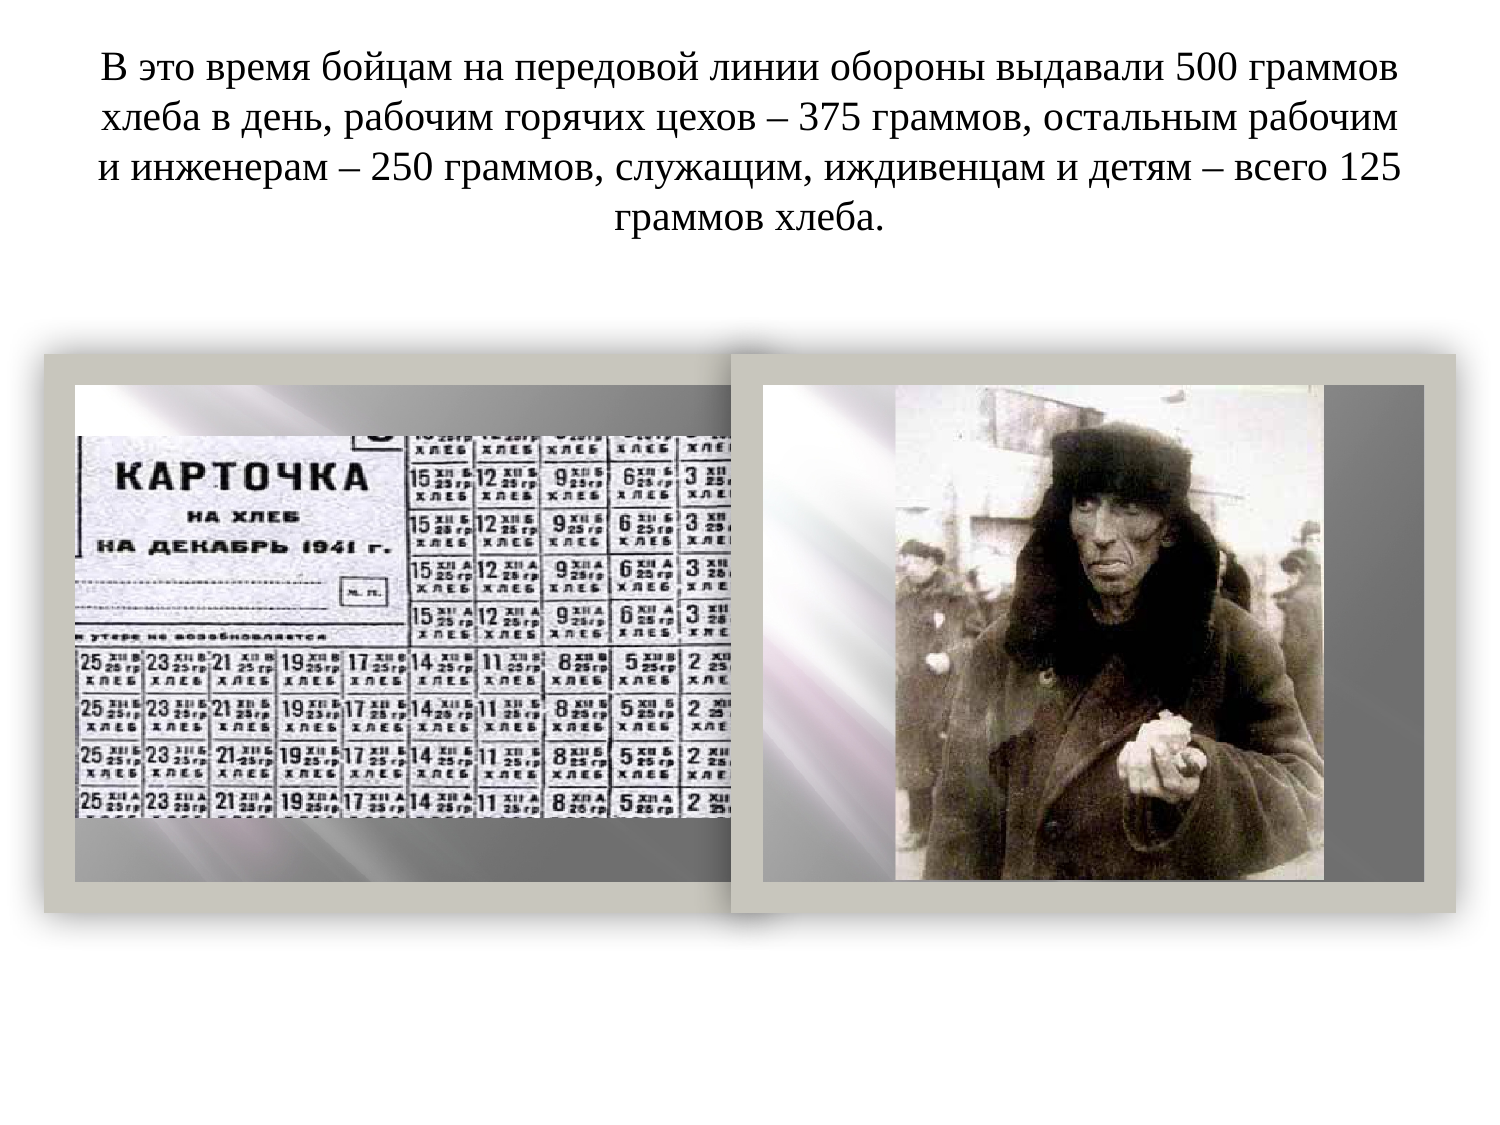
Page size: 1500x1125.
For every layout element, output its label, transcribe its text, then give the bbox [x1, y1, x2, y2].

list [74, 384, 738, 883]
title В это время бойцам на передовой линии обороны выдавали 500 граммов хлеба в день, рабочим горячих цехов – 375 граммов, остальным рабочим и инженерам – 250 граммов, служащим, иждивенцам и детям – всего 125 граммов хлеба. [75, 45, 1425, 233]
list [762, 384, 1426, 883]
